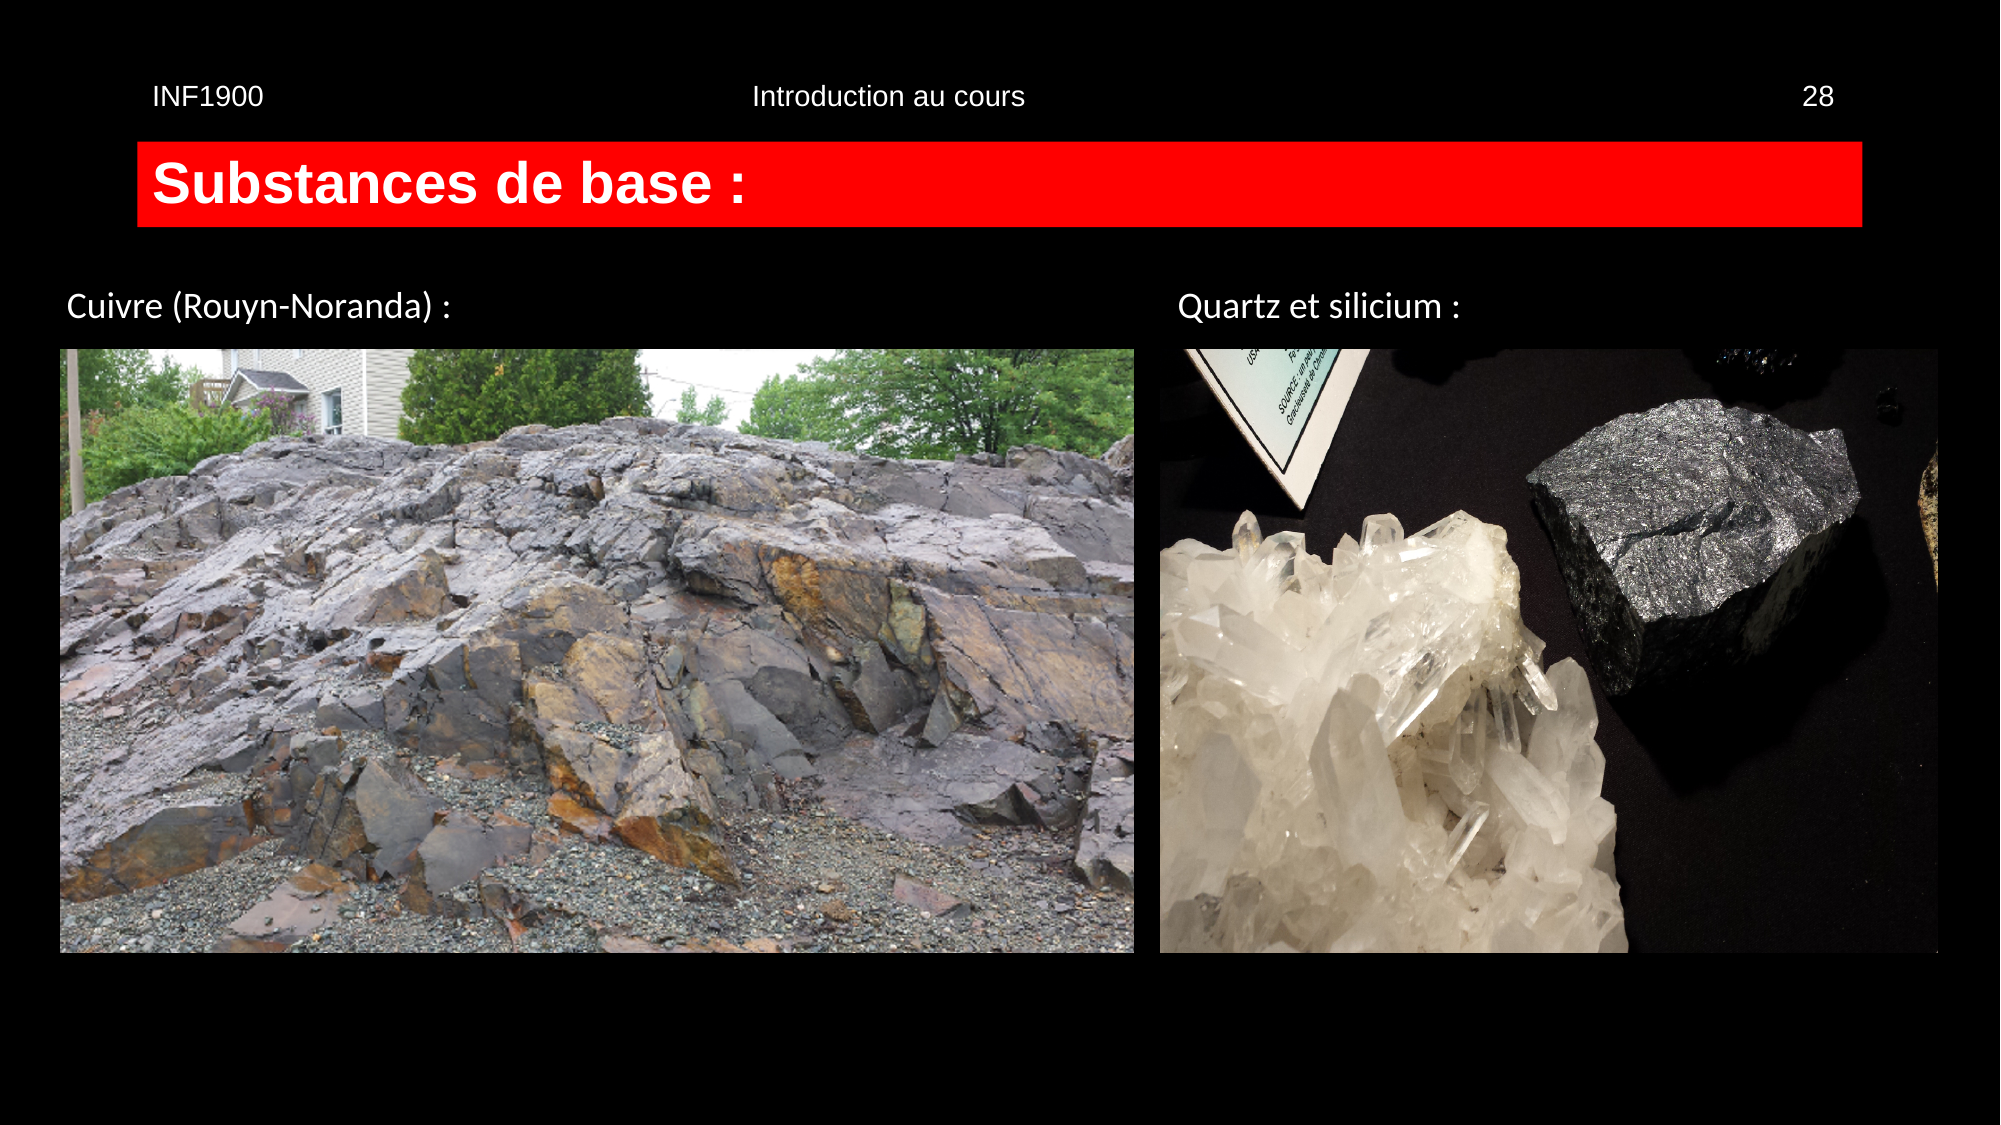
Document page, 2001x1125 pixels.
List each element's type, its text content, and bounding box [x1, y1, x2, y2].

text_box INF1900 Introduction au cours 28 [137, 69, 1863, 155]
picture [1160, 349, 1938, 953]
text_box Quartz et silicium : [1162, 273, 1477, 334]
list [60, 349, 1134, 953]
text_box Cuivre (Rouyn-Noranda) : [52, 273, 467, 334]
title Substances de base : [137, 155, 1863, 228]
